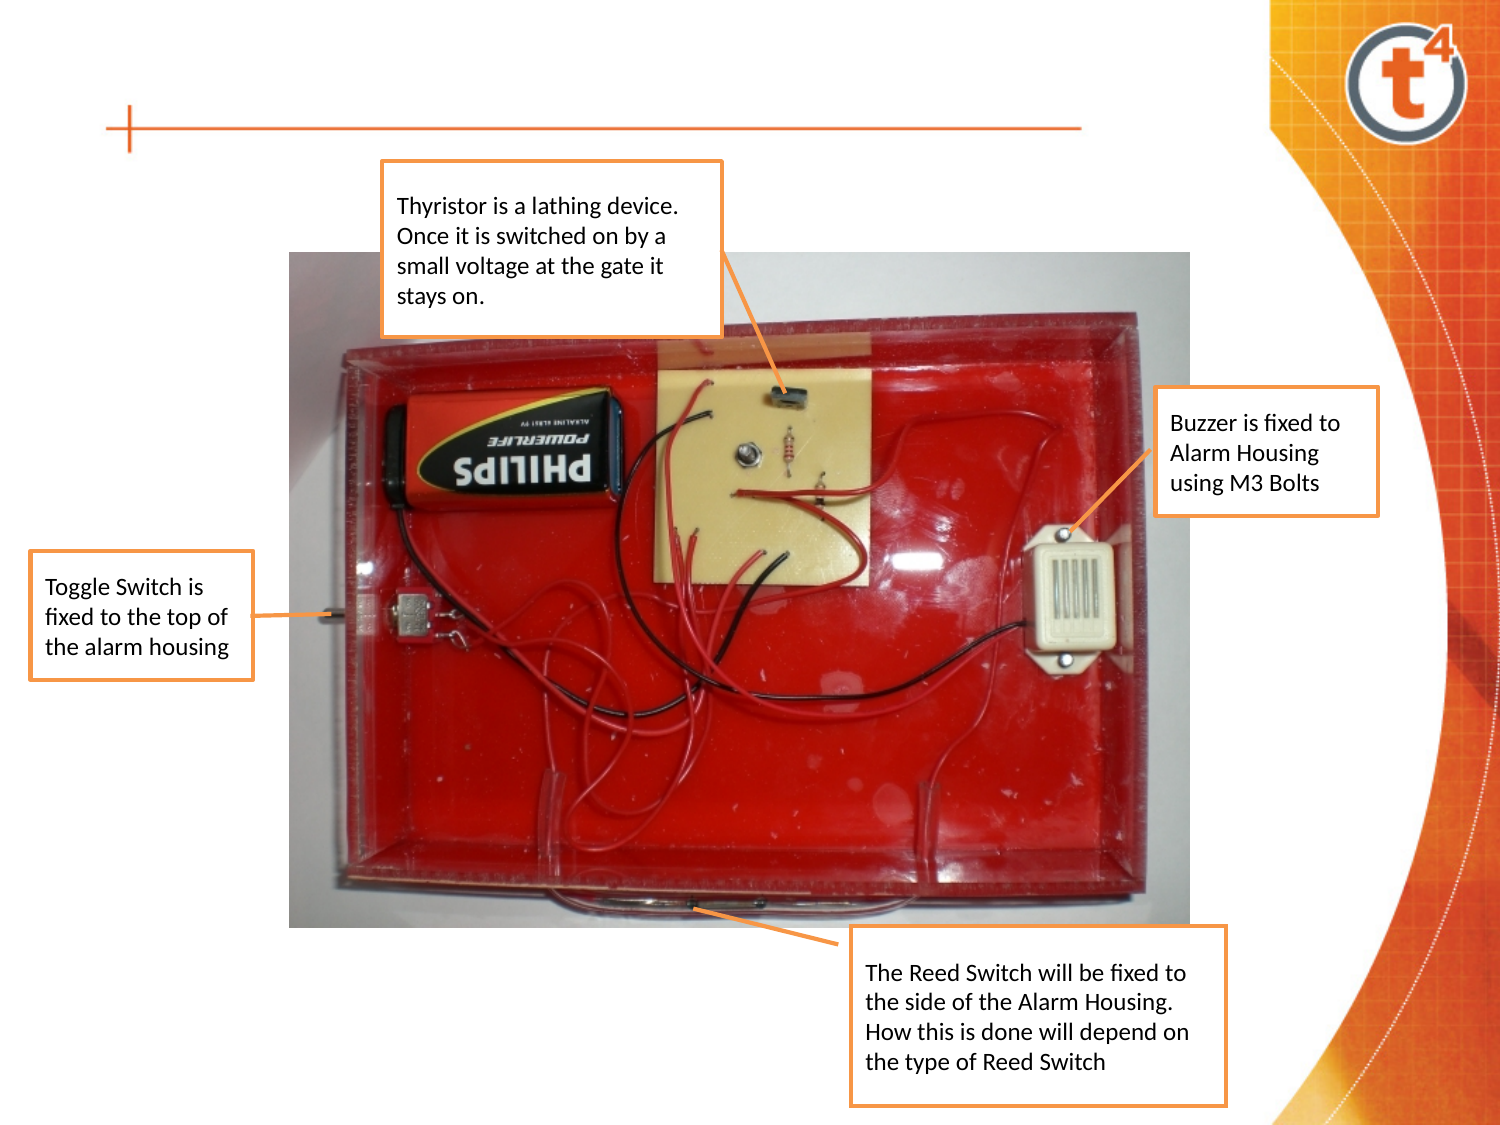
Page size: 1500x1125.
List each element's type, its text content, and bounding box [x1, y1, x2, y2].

text_box Thyristor is a lathing device. Once it is switched on by a small voltage at the gate it stays on. [380, 159, 725, 251]
text_box The Reed Switch will be fixed to the side of the Alarm Housing. How this is done will depend on the type of Reed Switch [850, 925, 1226, 1106]
picture [0, 0, 1500, 1125]
text_box Buzzer is fixed to Alarm Housing using M3 Bolts [1193, 385, 1380, 518]
text_box Toggle Switch is fixed to the top of the alarm housing [28, 549, 283, 682]
